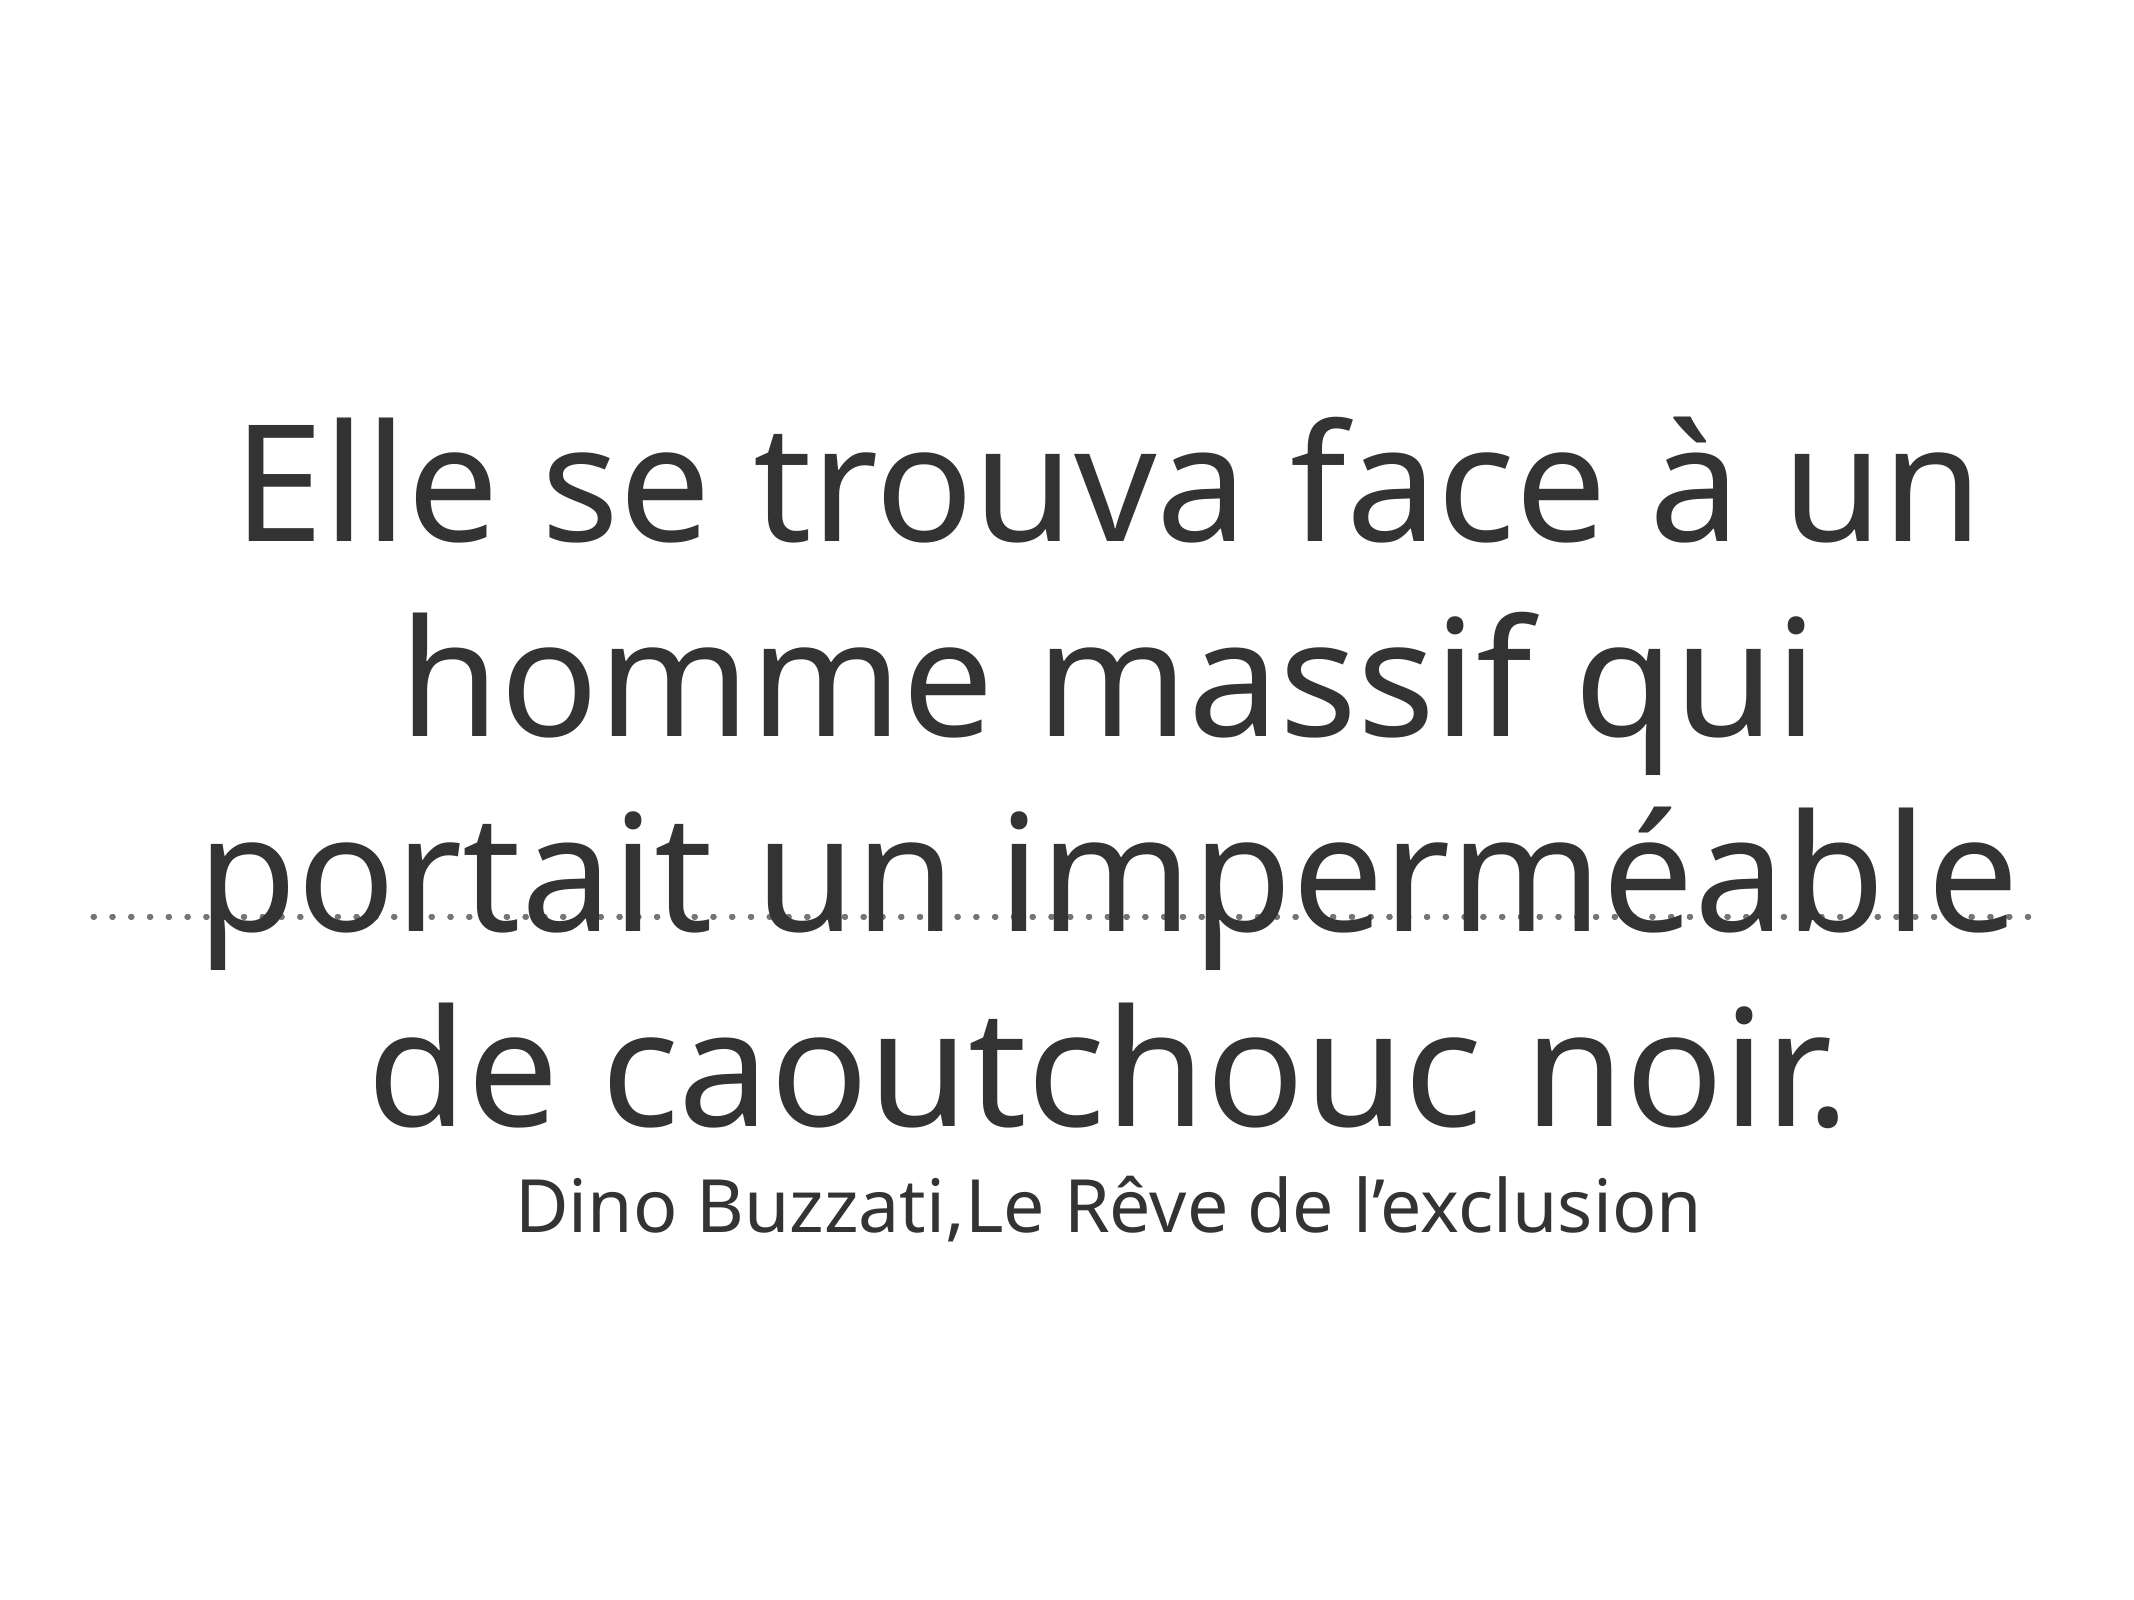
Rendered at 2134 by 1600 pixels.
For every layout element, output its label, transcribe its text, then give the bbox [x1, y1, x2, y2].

title Elle se trouva face à un homme massif qui portait un imperméable de caoutchouc noir. Dino Buzzati,Le Rêve de l’exclusion [135, 215, 2083, 1257]
